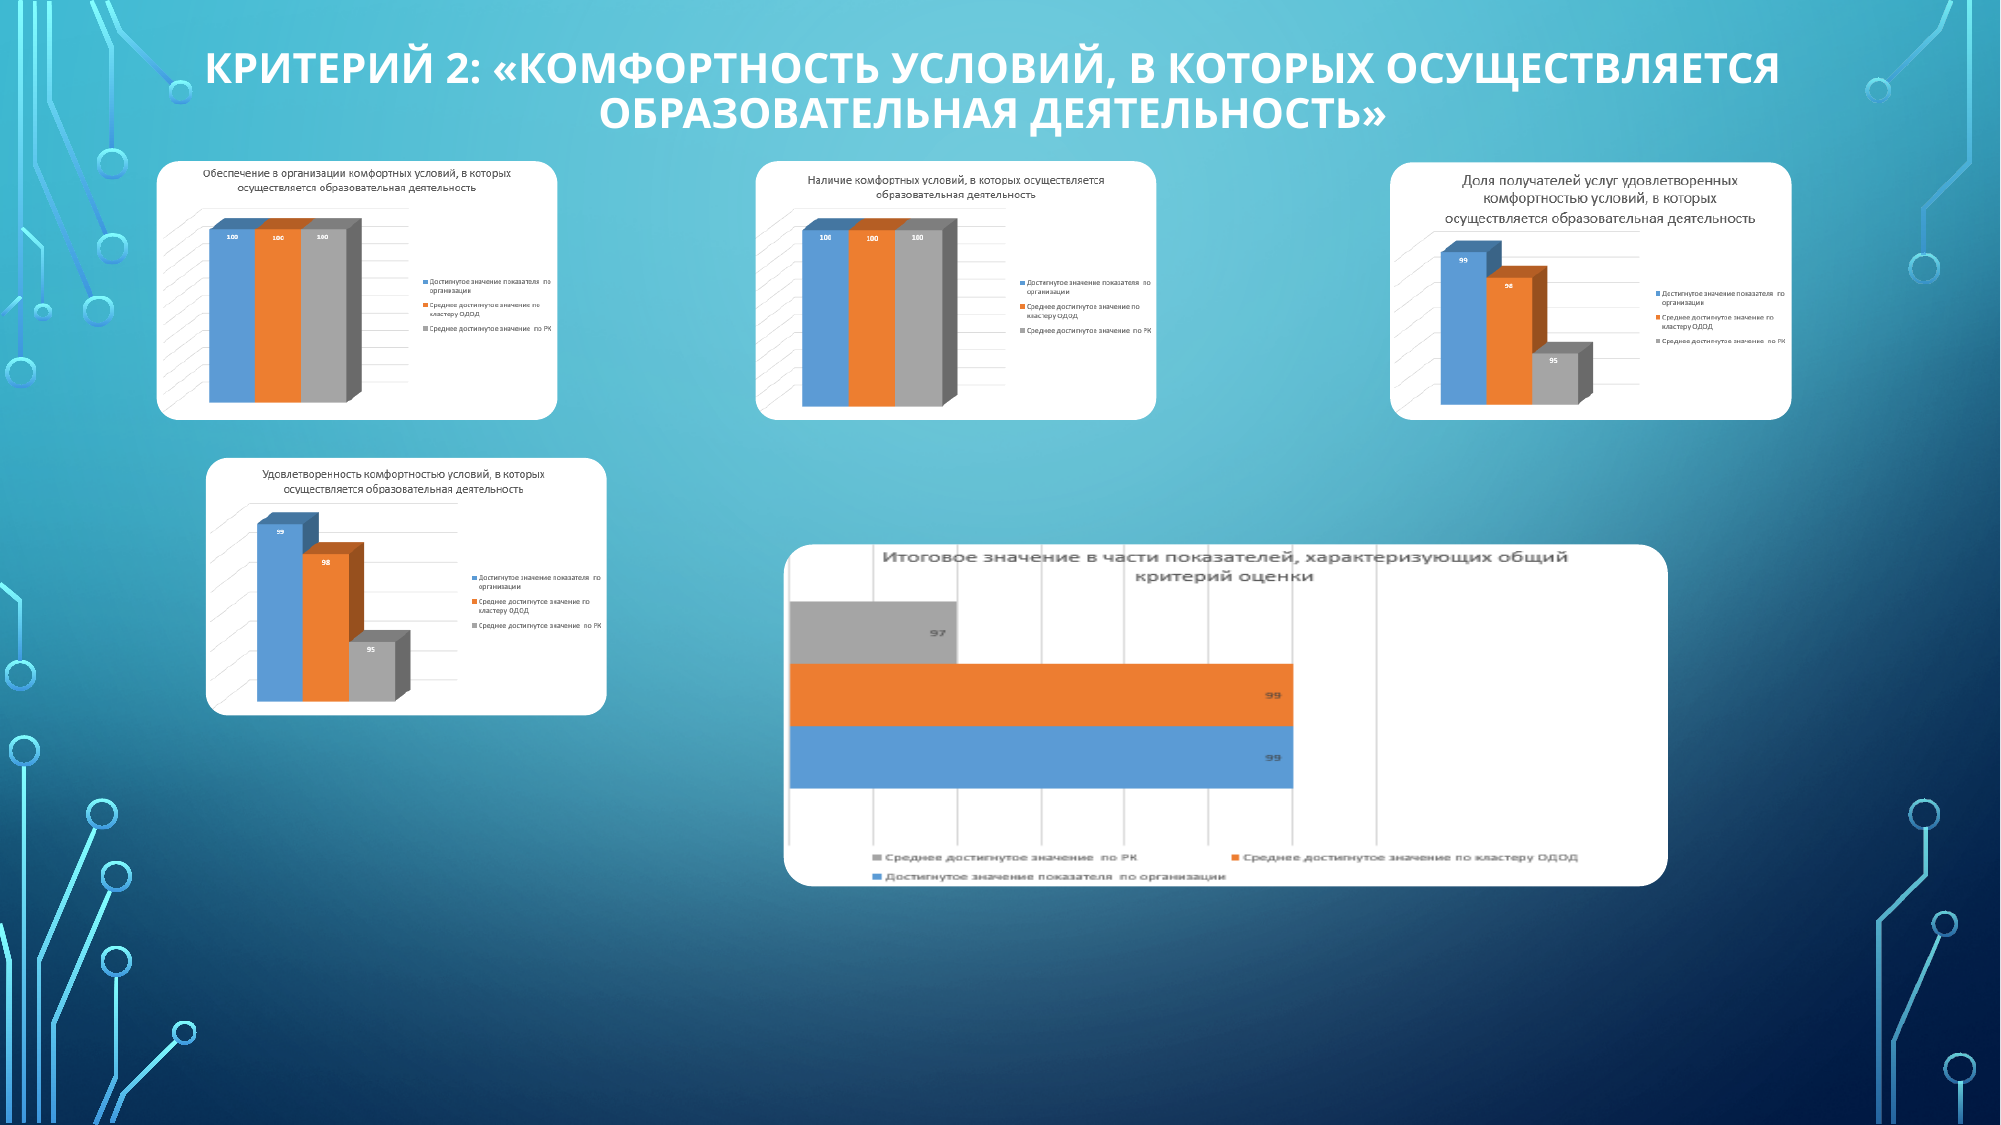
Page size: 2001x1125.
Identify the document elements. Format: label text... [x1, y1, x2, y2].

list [156, 160, 558, 421]
picture [205, 457, 607, 716]
title Критерий 2: «Комфортность условий, в которых осуществляется образовательная деятельность» [156, 23, 1830, 162]
picture [783, 544, 1669, 887]
picture [755, 160, 1157, 421]
picture [1389, 162, 1792, 421]
